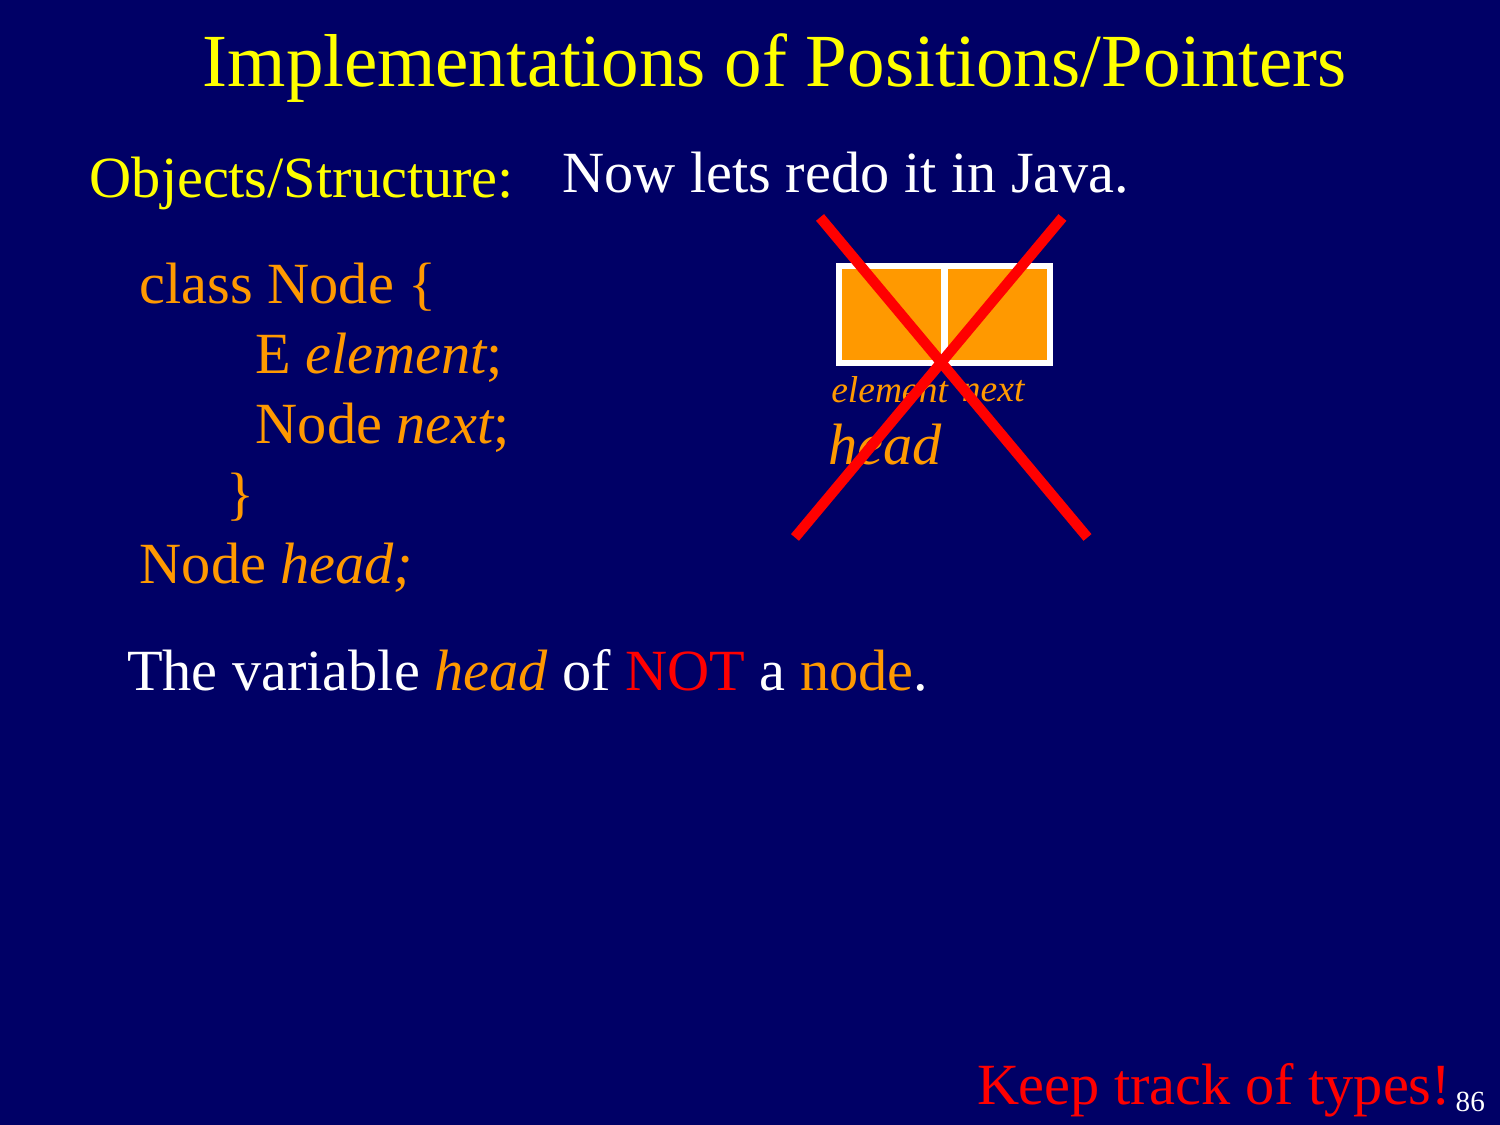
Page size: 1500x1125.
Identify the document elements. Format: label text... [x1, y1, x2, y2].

text_box Keep track of types! [962, 1039, 1500, 1124]
text_box Implementations of Positions/Pointers [137, 0, 1413, 150]
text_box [794, 217, 1088, 538]
text_box class Node { E element; Node next; } Node head; [124, 237, 663, 603]
text_box The variable head of NOT a node. [112, 624, 1500, 710]
text_box Now lets redo it in Java. [547, 127, 1500, 212]
text_box Objects/Structure: [74, 131, 1500, 217]
